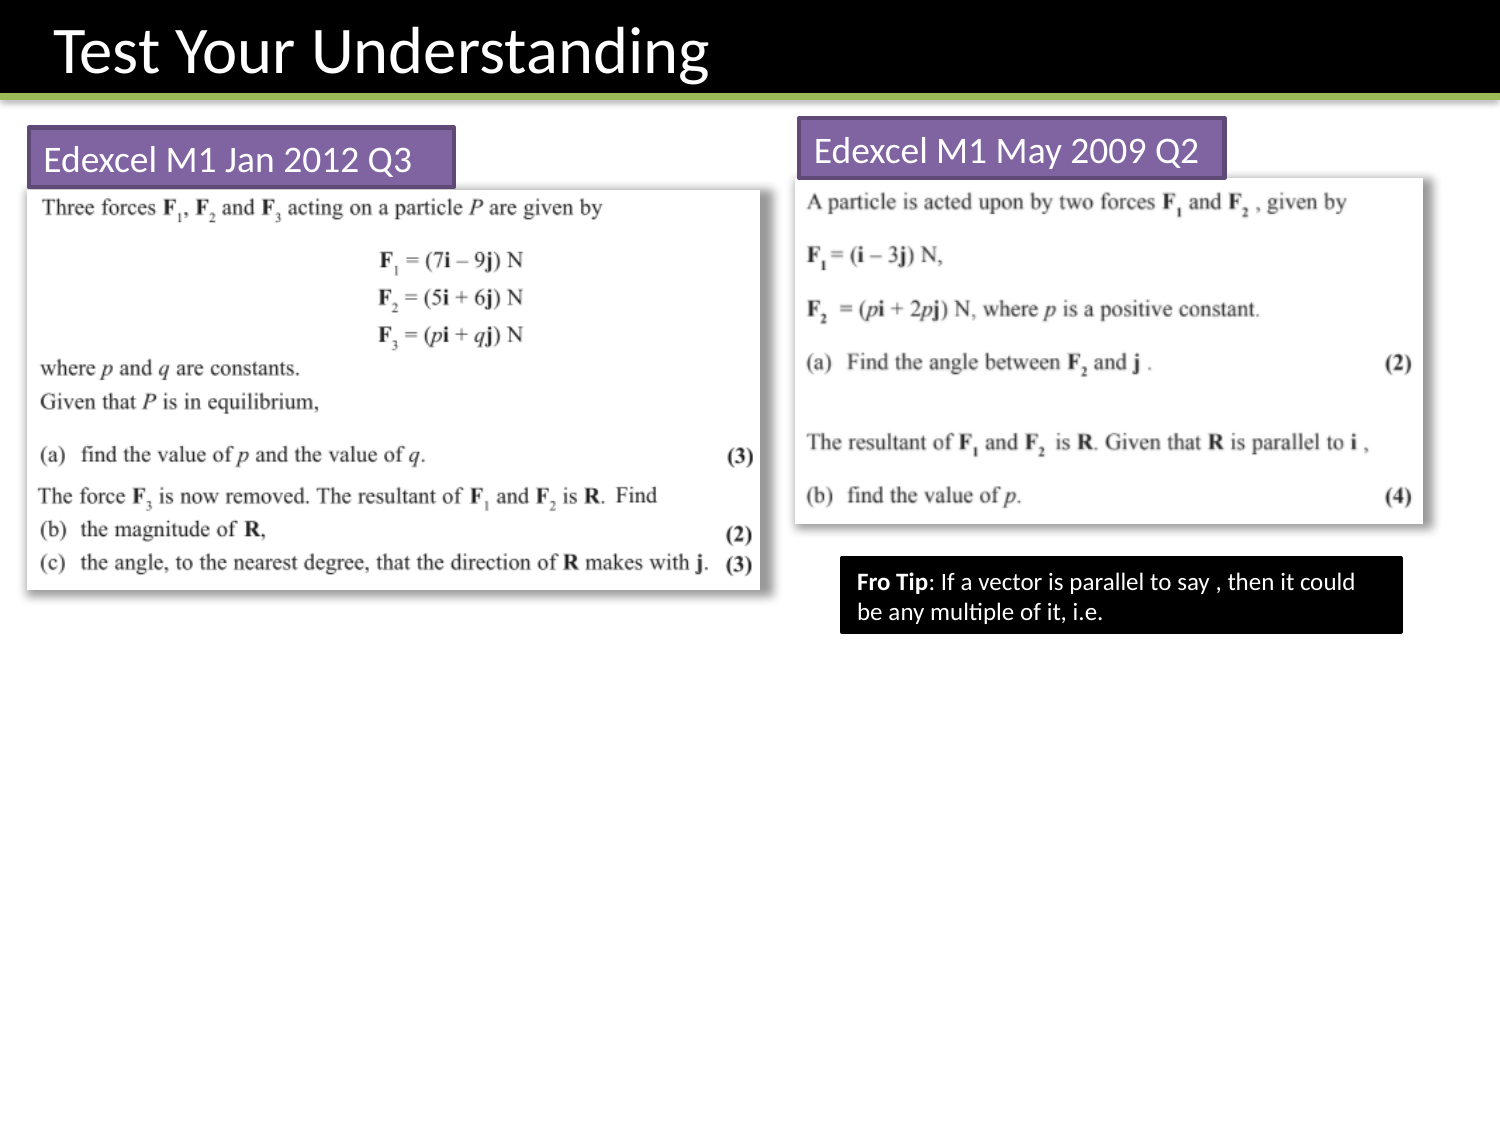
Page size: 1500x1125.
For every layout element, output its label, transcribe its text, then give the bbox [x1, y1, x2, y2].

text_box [0, 0, 1500, 99]
picture [795, 178, 1423, 524]
text_box Edexcel M1 Jan 2012 Q3 [27, 125, 456, 189]
picture [27, 190, 760, 590]
text_box Edexcel M1 May 2009 Q2 [797, 116, 1227, 177]
